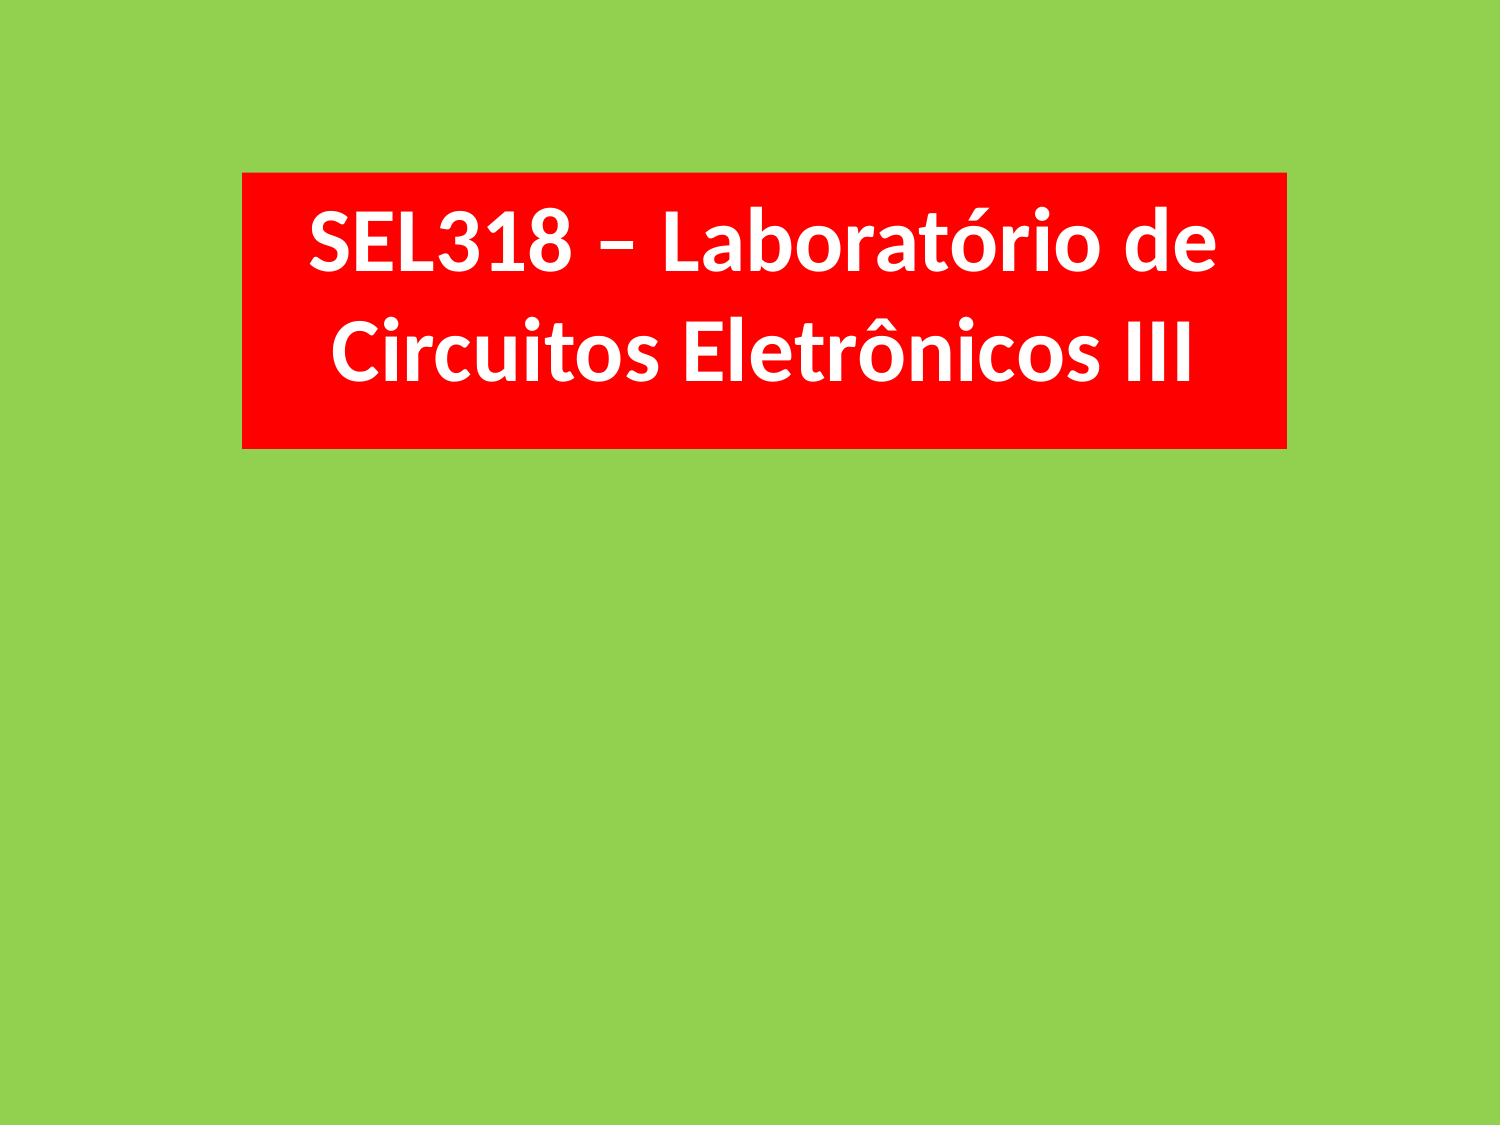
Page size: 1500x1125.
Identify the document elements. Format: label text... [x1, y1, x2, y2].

text_box SEL318 – Laboratório de Circuitos Eletrônicos III [242, 172, 1287, 449]
